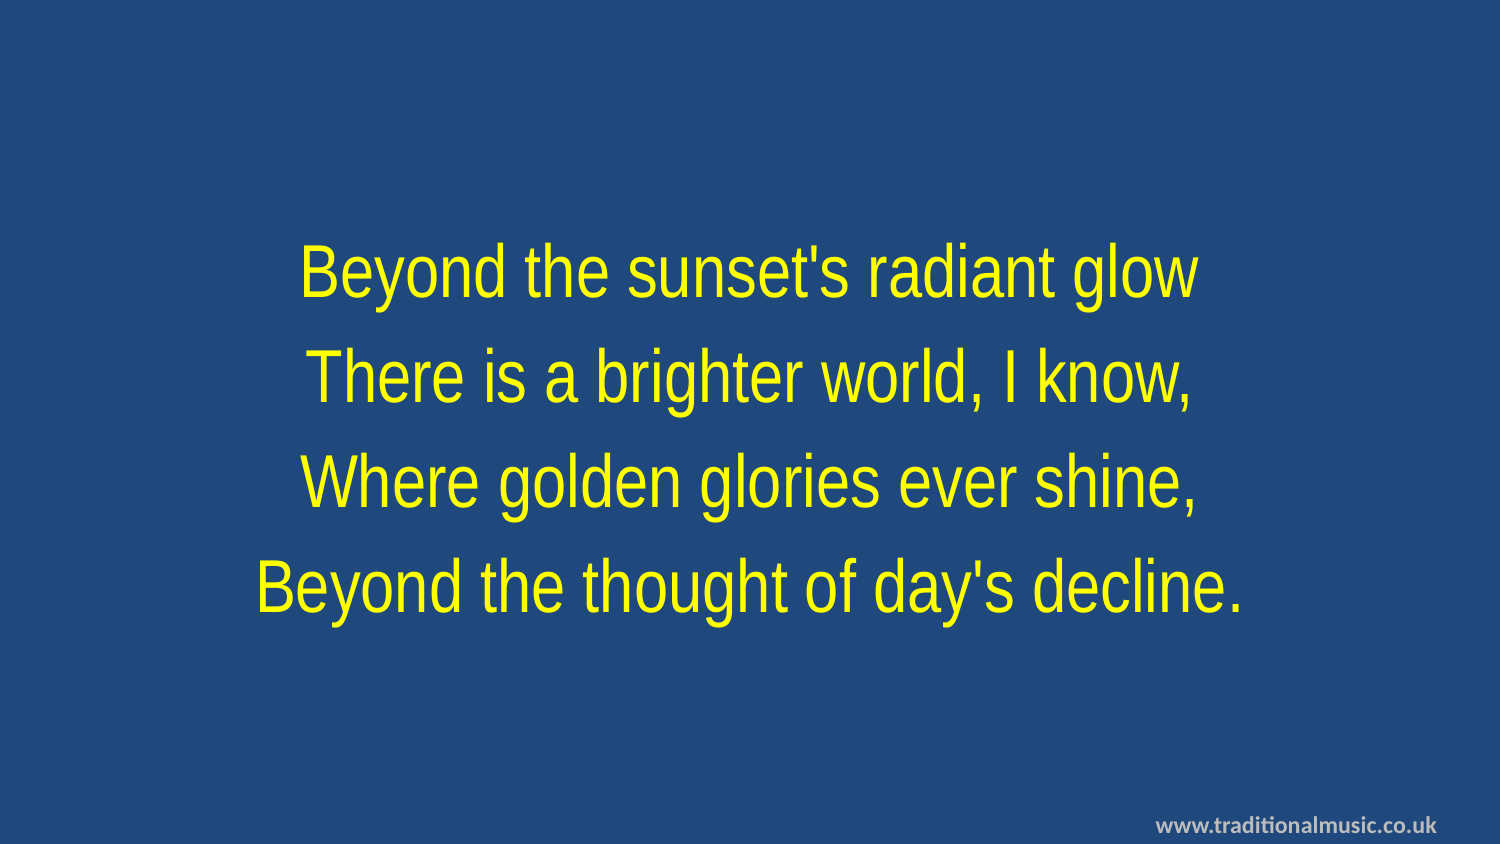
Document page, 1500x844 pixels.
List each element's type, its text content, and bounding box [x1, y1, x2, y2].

list Beyond the sunset's radiant glow There is a brighter world, I know, Where golden glories ever shine, Beyond the thought of day's decline. [0, 0, 1500, 844]
